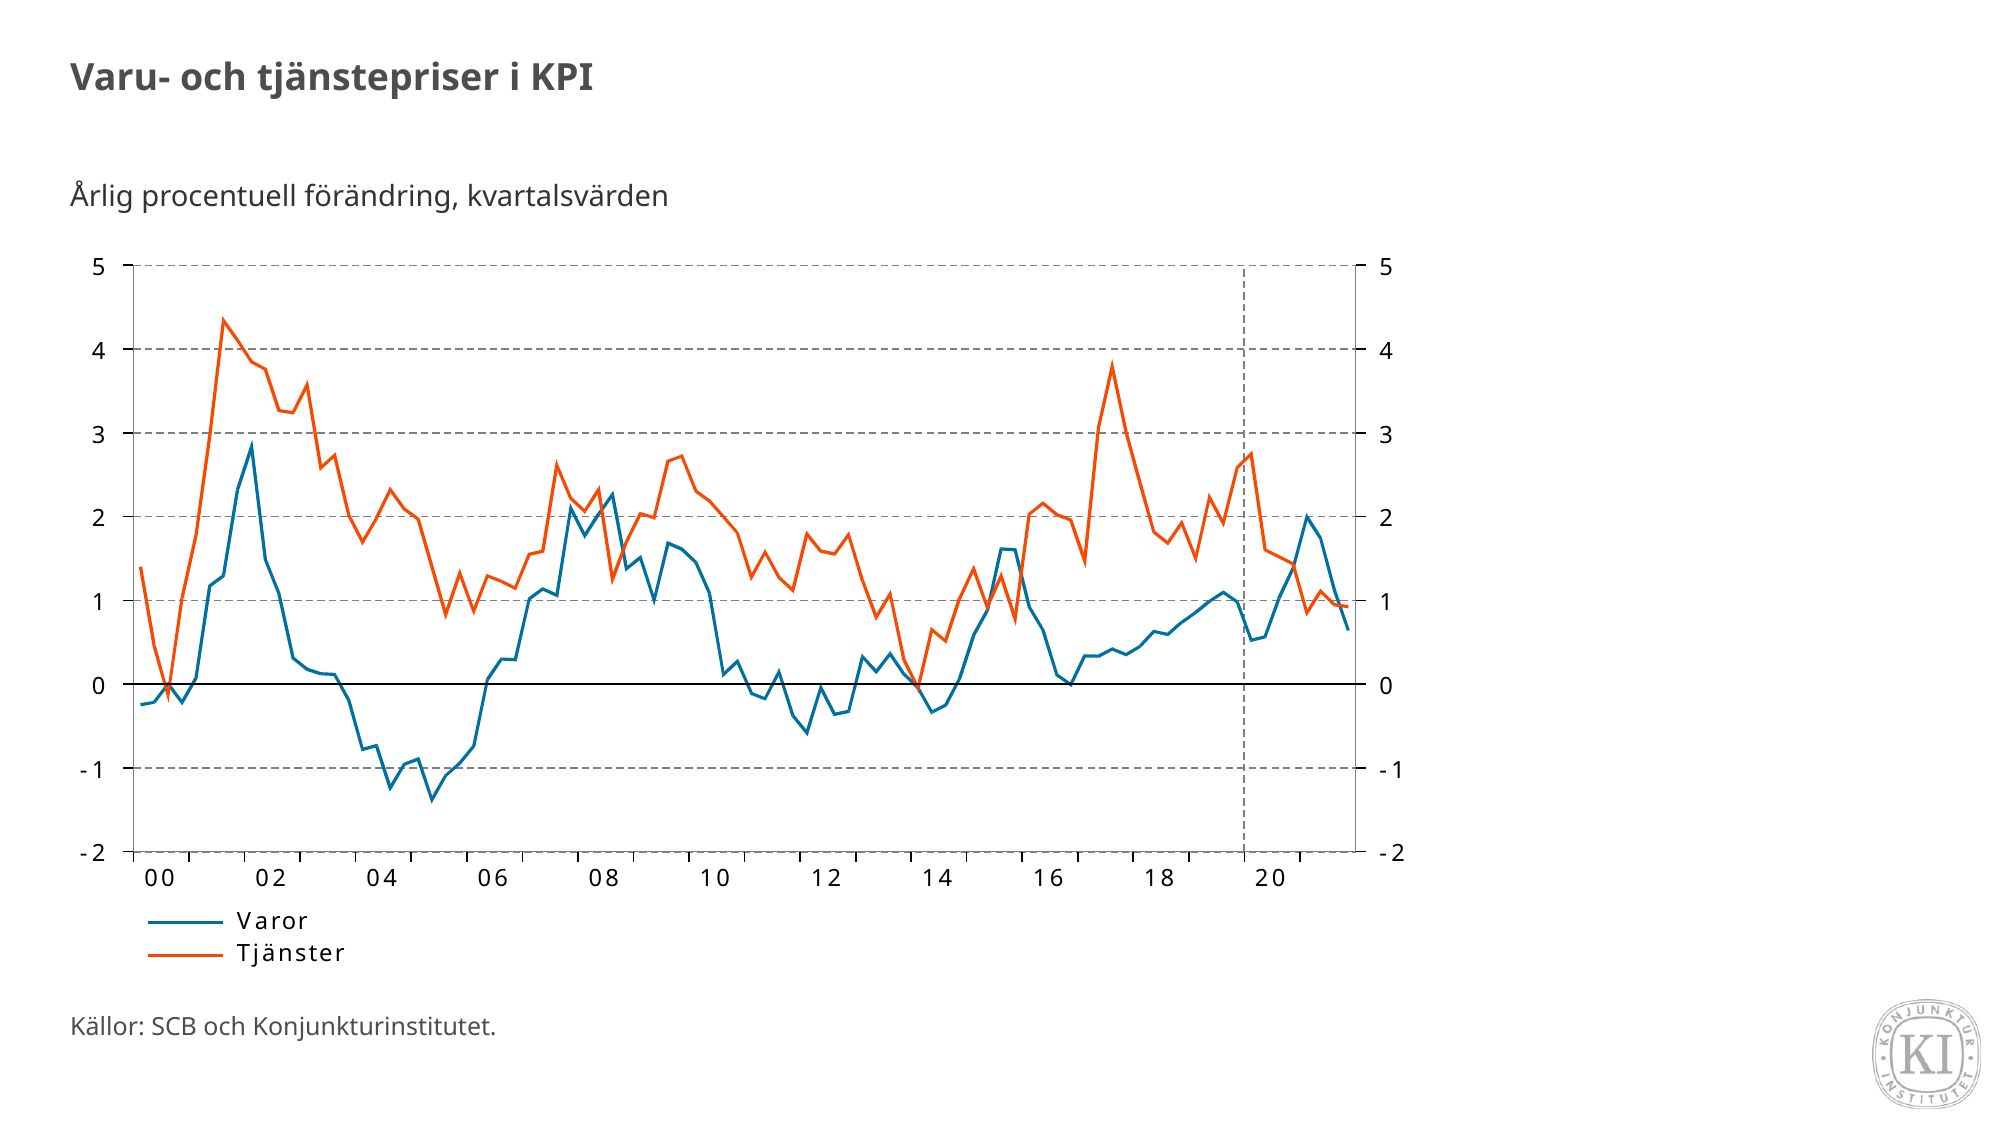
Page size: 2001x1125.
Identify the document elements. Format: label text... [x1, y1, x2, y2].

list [30, 228, 1453, 995]
subtitle Källor: SCB och Konjunkturinstitutet. [55, 1003, 1476, 1106]
list Årlig procentuell förändring, kvartalsvärden [55, 137, 1476, 220]
picture [1872, 999, 1981, 1109]
title Varu- och tjänstepriser i KPI [55, 45, 1476, 128]
